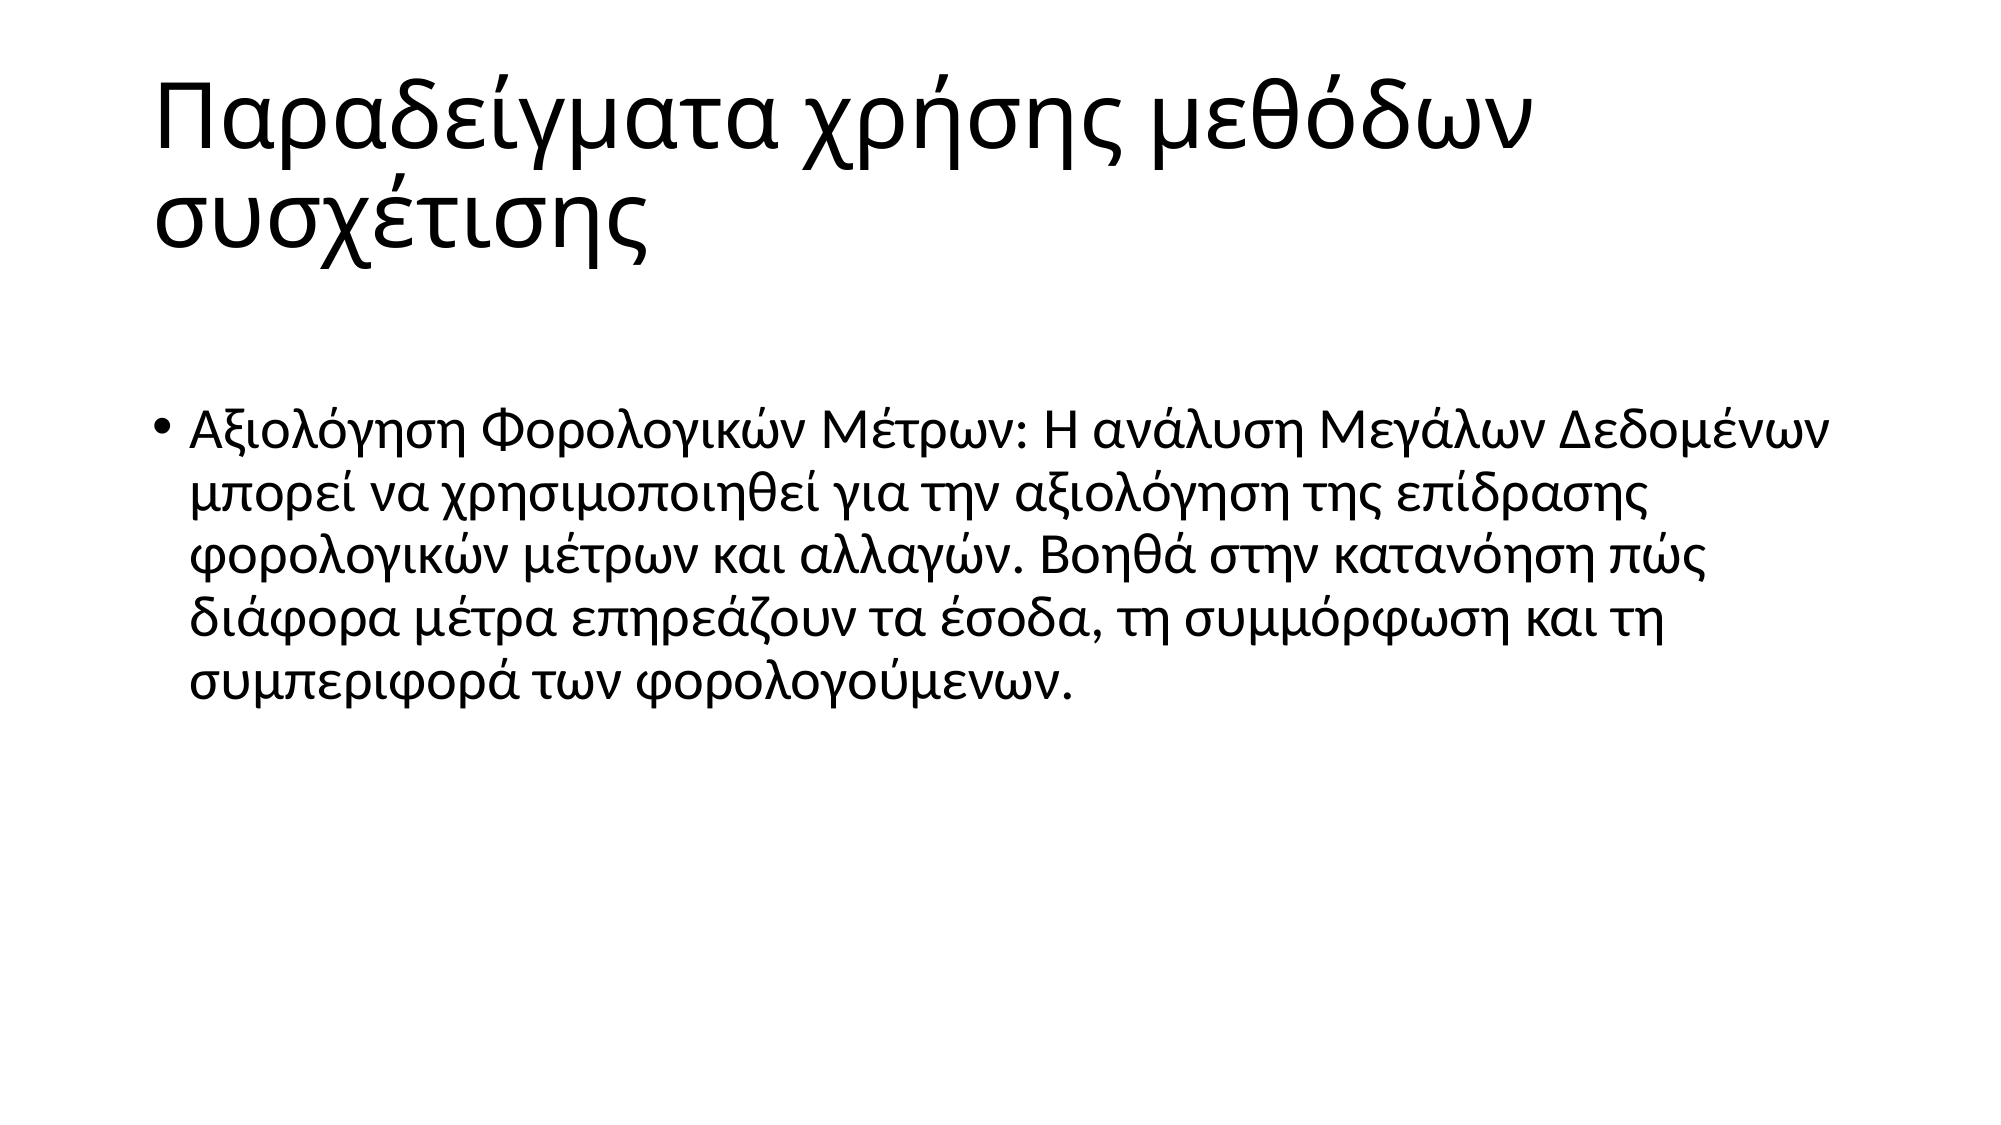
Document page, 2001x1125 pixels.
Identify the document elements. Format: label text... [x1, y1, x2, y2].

title Παραδείγματα χρήσης μεθόδων συσχέτισης [137, 59, 1863, 278]
list Αξιολόγηση Φορολογικών Μέτρων: Η ανάλυση Μεγάλων Δεδομένων μπορεί να χρησιμοποιηθεί για την αξιολόγηση της επίδρασης φορολογικών μέτρων και αλλαγών. Βοηθά στην κατανόηση πώς διάφορα μέτρα επηρεάζουν τα έσοδα, τη συμμόρφωση και τη συμπεριφορά των φορολογούμενων. [137, 299, 1863, 1014]
